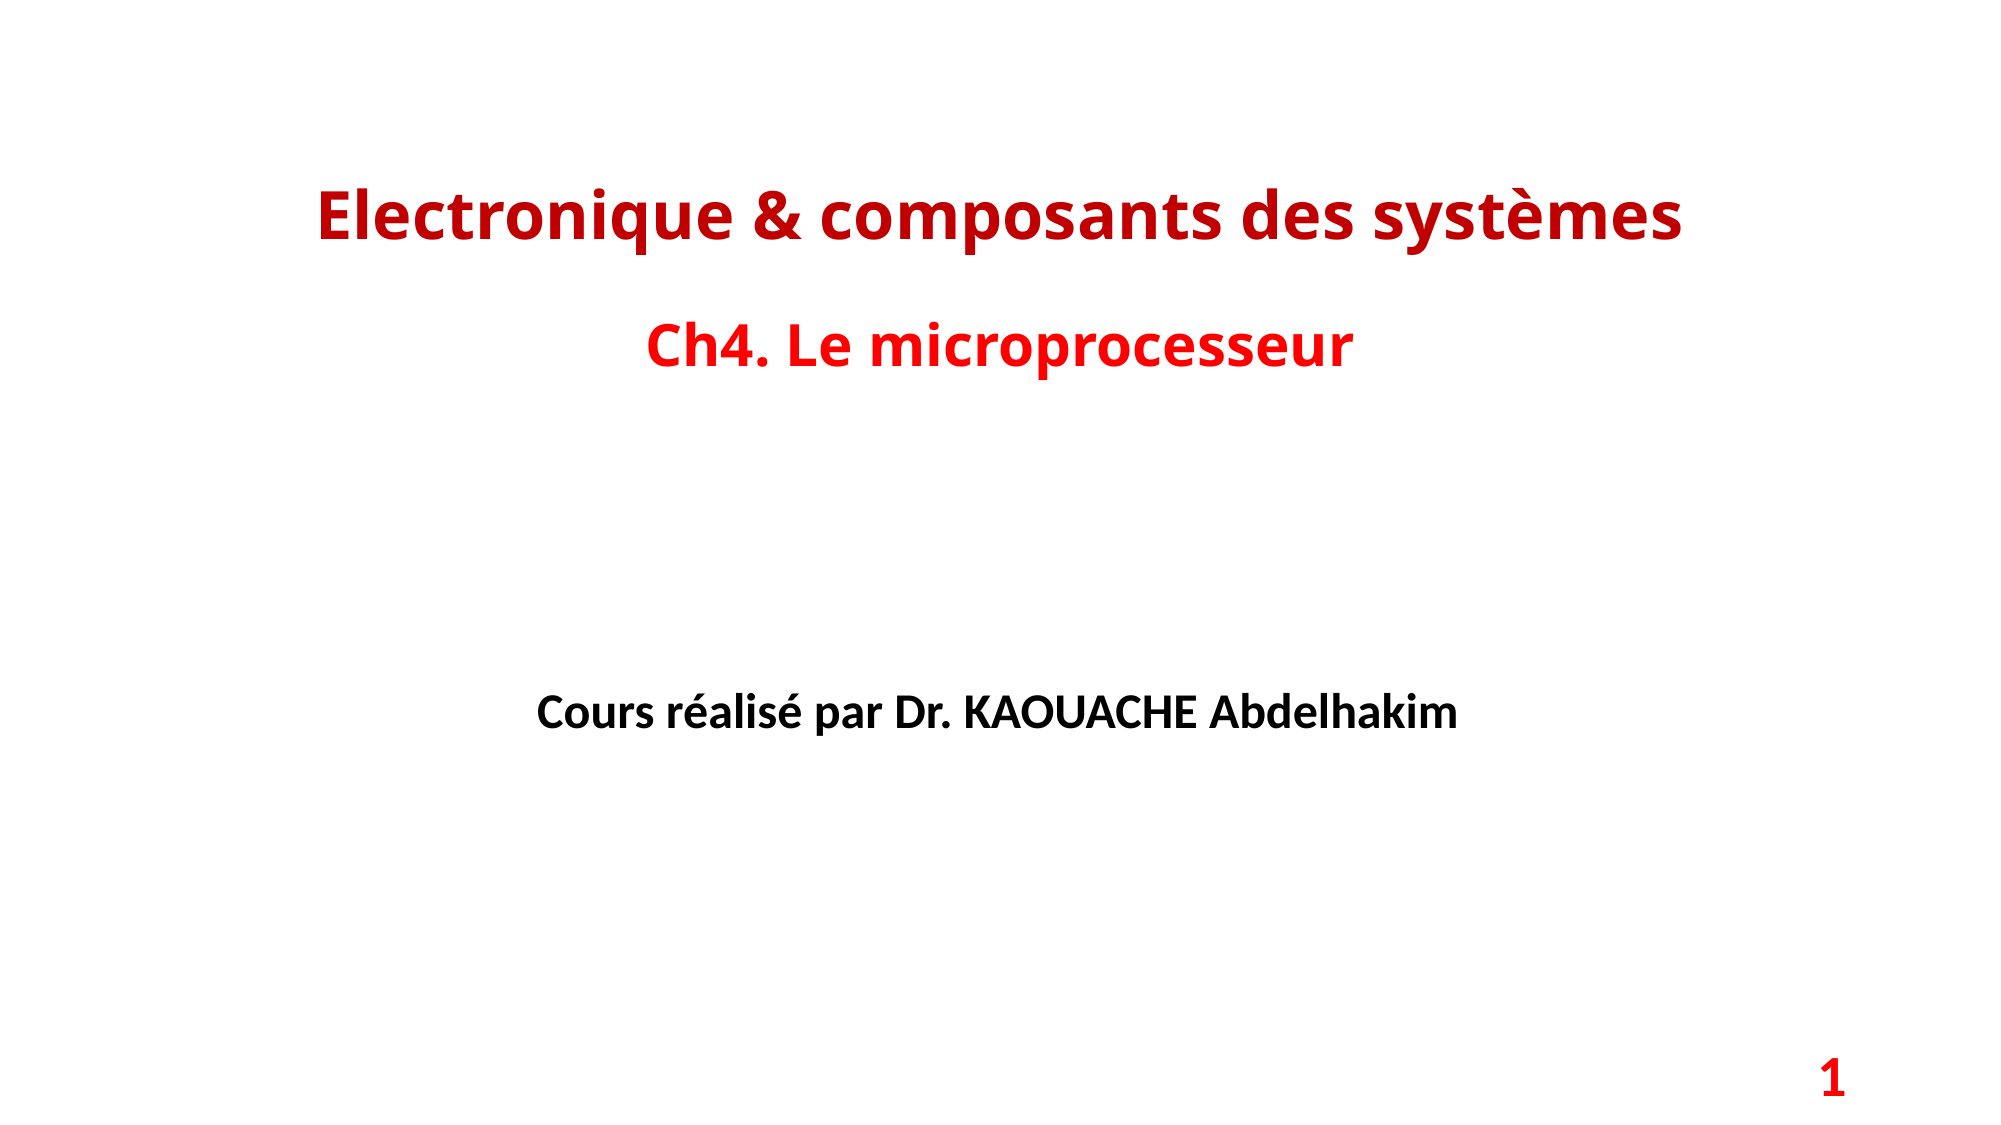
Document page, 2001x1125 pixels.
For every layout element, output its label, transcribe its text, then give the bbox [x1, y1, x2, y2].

slide_number 1 [1412, 1042, 1863, 1103]
text_box Cours réalisé par Dr. KAOUACHE Abdelhakim [522, 671, 1507, 746]
text_box Electronique & composants des systèmes Ch4. Le microprocesseur [0, 174, 2000, 527]
